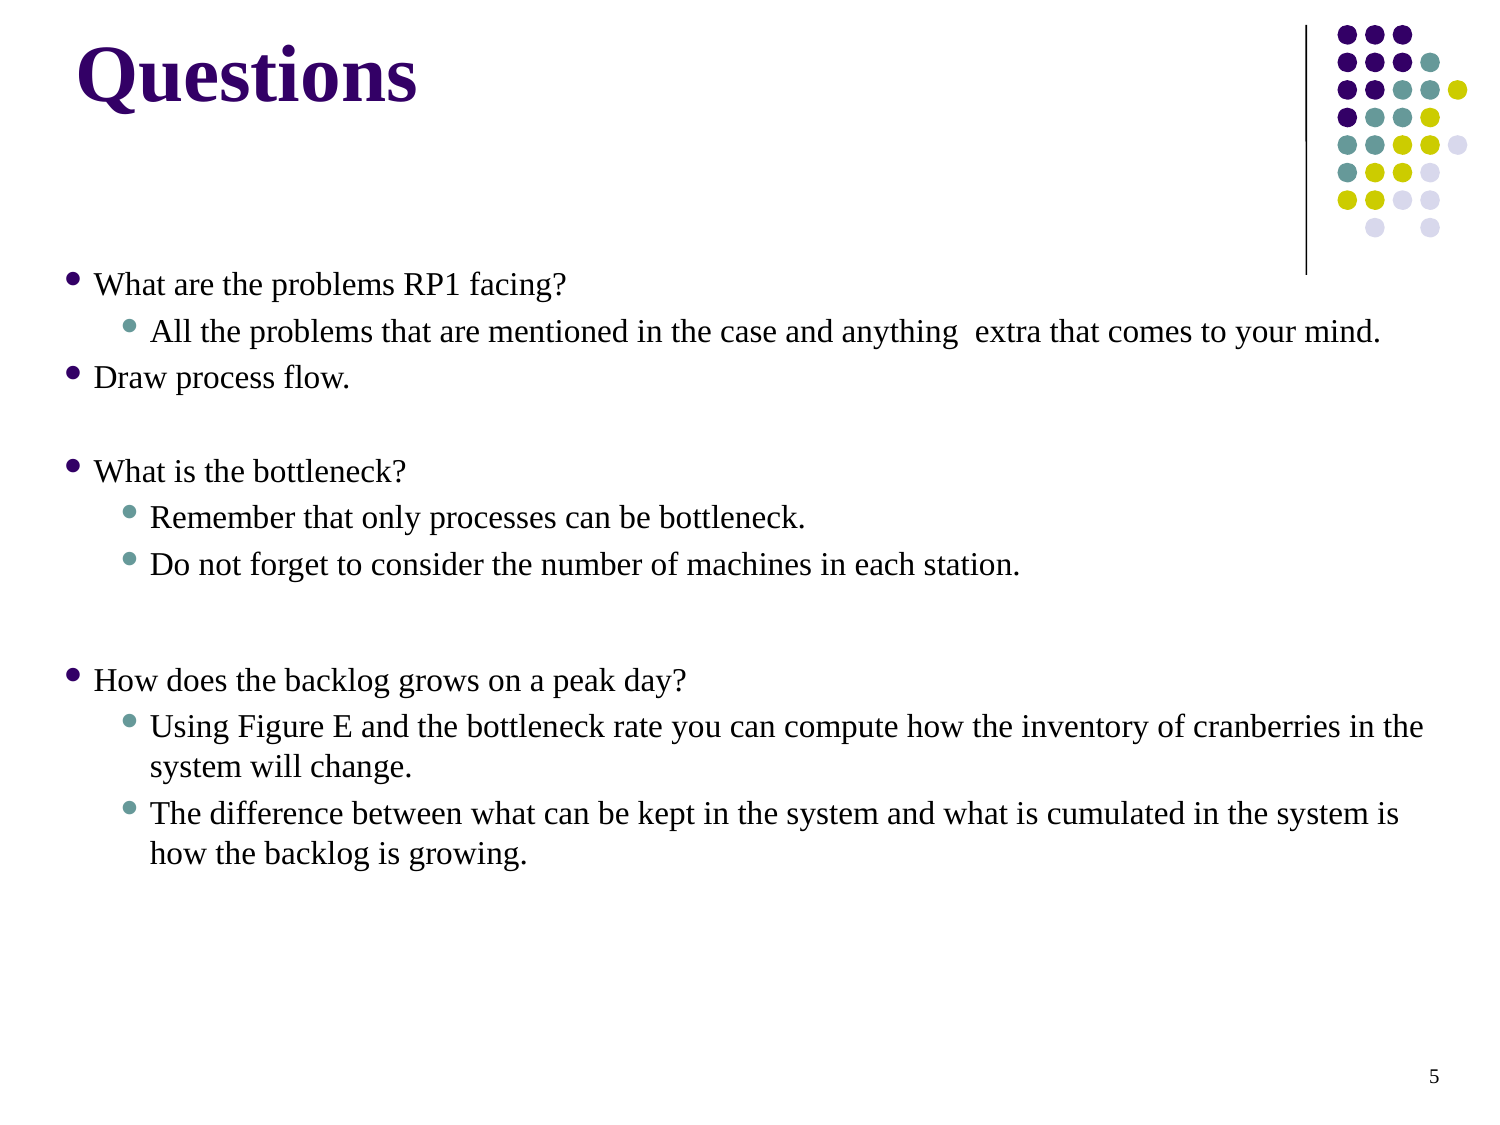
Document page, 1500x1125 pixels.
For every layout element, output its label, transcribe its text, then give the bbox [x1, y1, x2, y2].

title Questions [74, 19, 1313, 233]
slide_number 5 [1387, 1062, 1440, 1088]
list What are the problems RP1 facing? All the problems that are mentioned in the case and anything extra that comes to your mind. Draw process flow. What is the bottleneck? Remember that only processes can be bottleneck. Do not forget to consider the number of machines in each station. How does the backlog grows on a peak day? Using Figure E and the bottleneck rate you can compute how the inventory of cranberries in the system will change. The difference between what can be kept in the system and what is cumulated in the system is how the backlog is growing. [64, 262, 1436, 1001]
